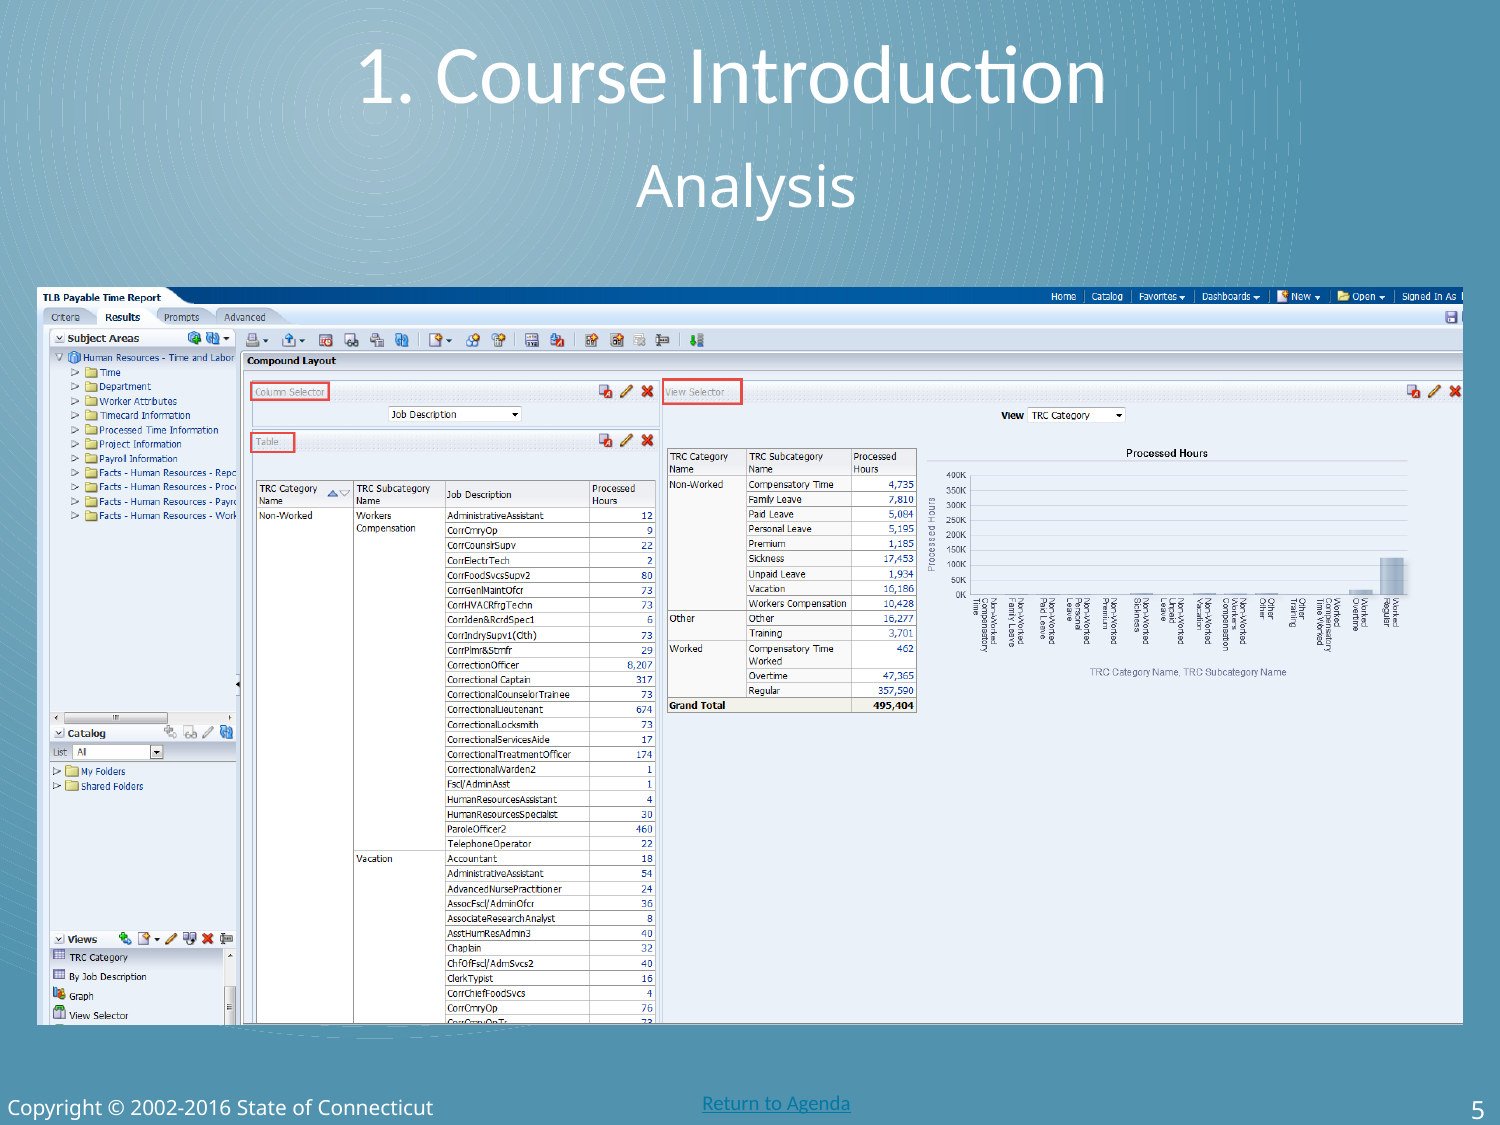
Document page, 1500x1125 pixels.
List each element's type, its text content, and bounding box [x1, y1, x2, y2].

footer Copyright © 2002-2016 State of Connecticut [0, 1087, 488, 1125]
slide_number 5 [1313, 1087, 1500, 1125]
picture [37, 287, 1463, 1025]
title 1. Course Introduction [125, 12, 1338, 138]
subtitle [24, 149, 1500, 1125]
text_box Analysis [471, 141, 1022, 227]
